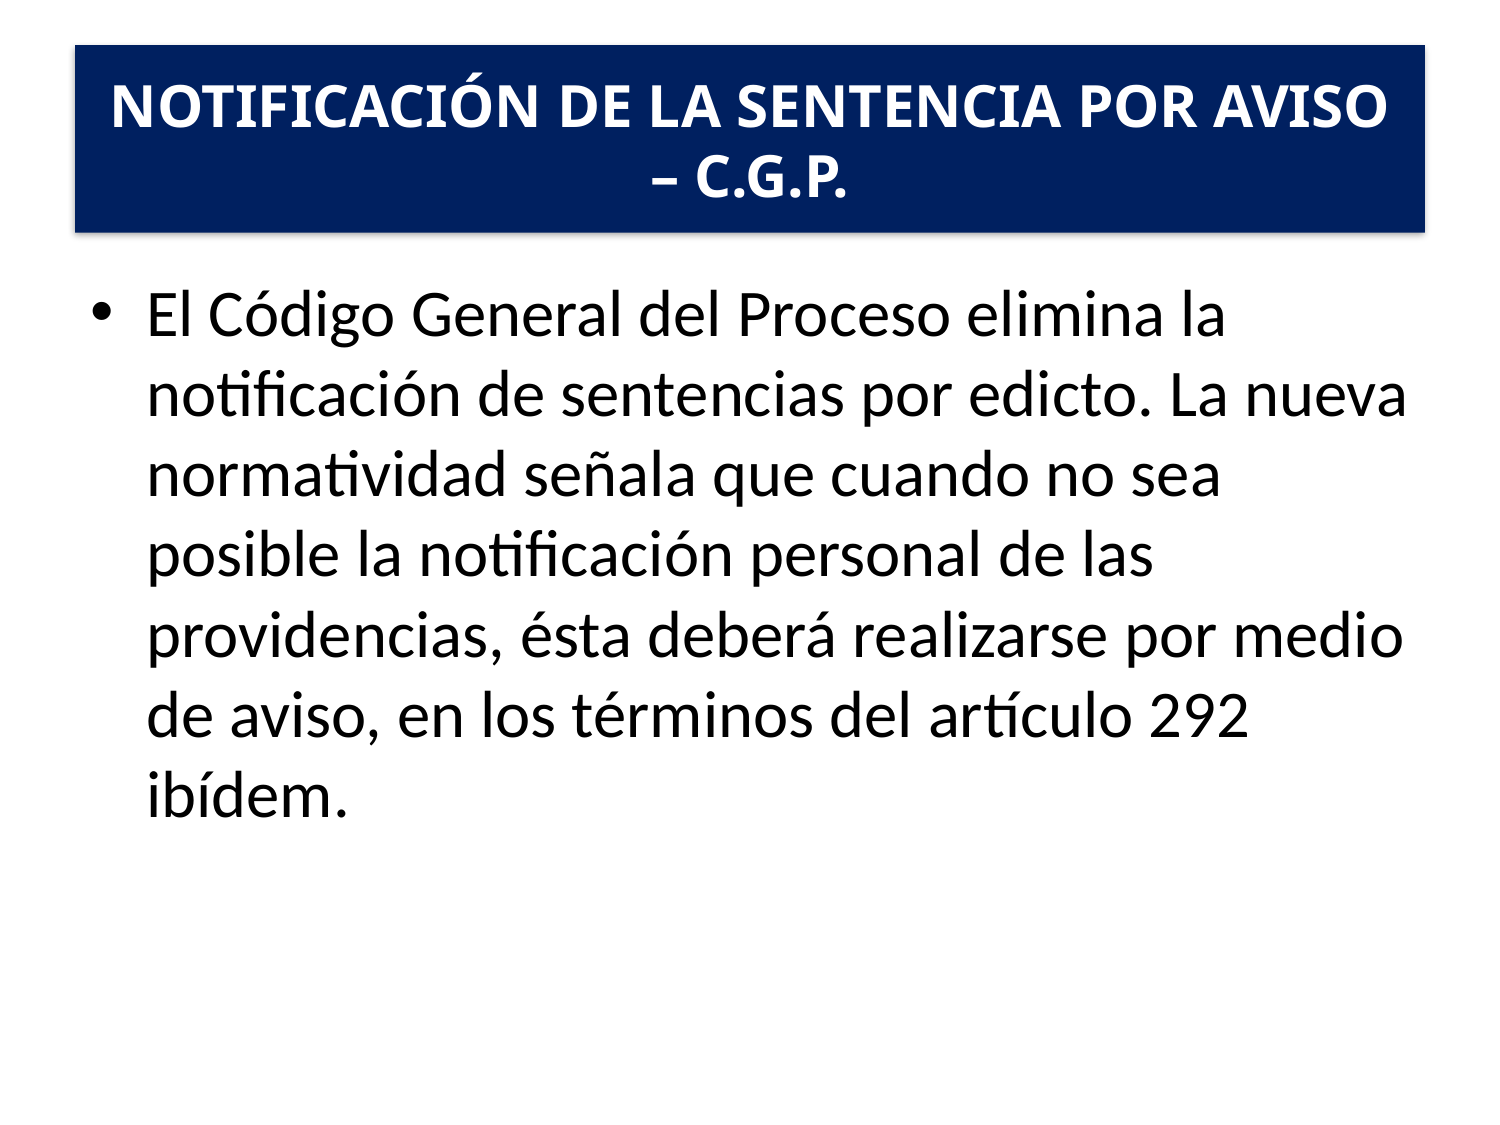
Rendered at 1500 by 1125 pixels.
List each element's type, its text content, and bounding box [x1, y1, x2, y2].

list El Código General del Proceso elimina la notificación de sentencias por edicto. La nueva normatividad señala que cuando no sea posible la notificación personal de las providencias, ésta deberá realizarse por medio de aviso, en los términos del artículo 292 ibídem. [75, 262, 1425, 1083]
title NOTIFICACIÓN DE LA SENTENCIA POR AVISO – C.G.P. [75, 45, 1425, 233]
